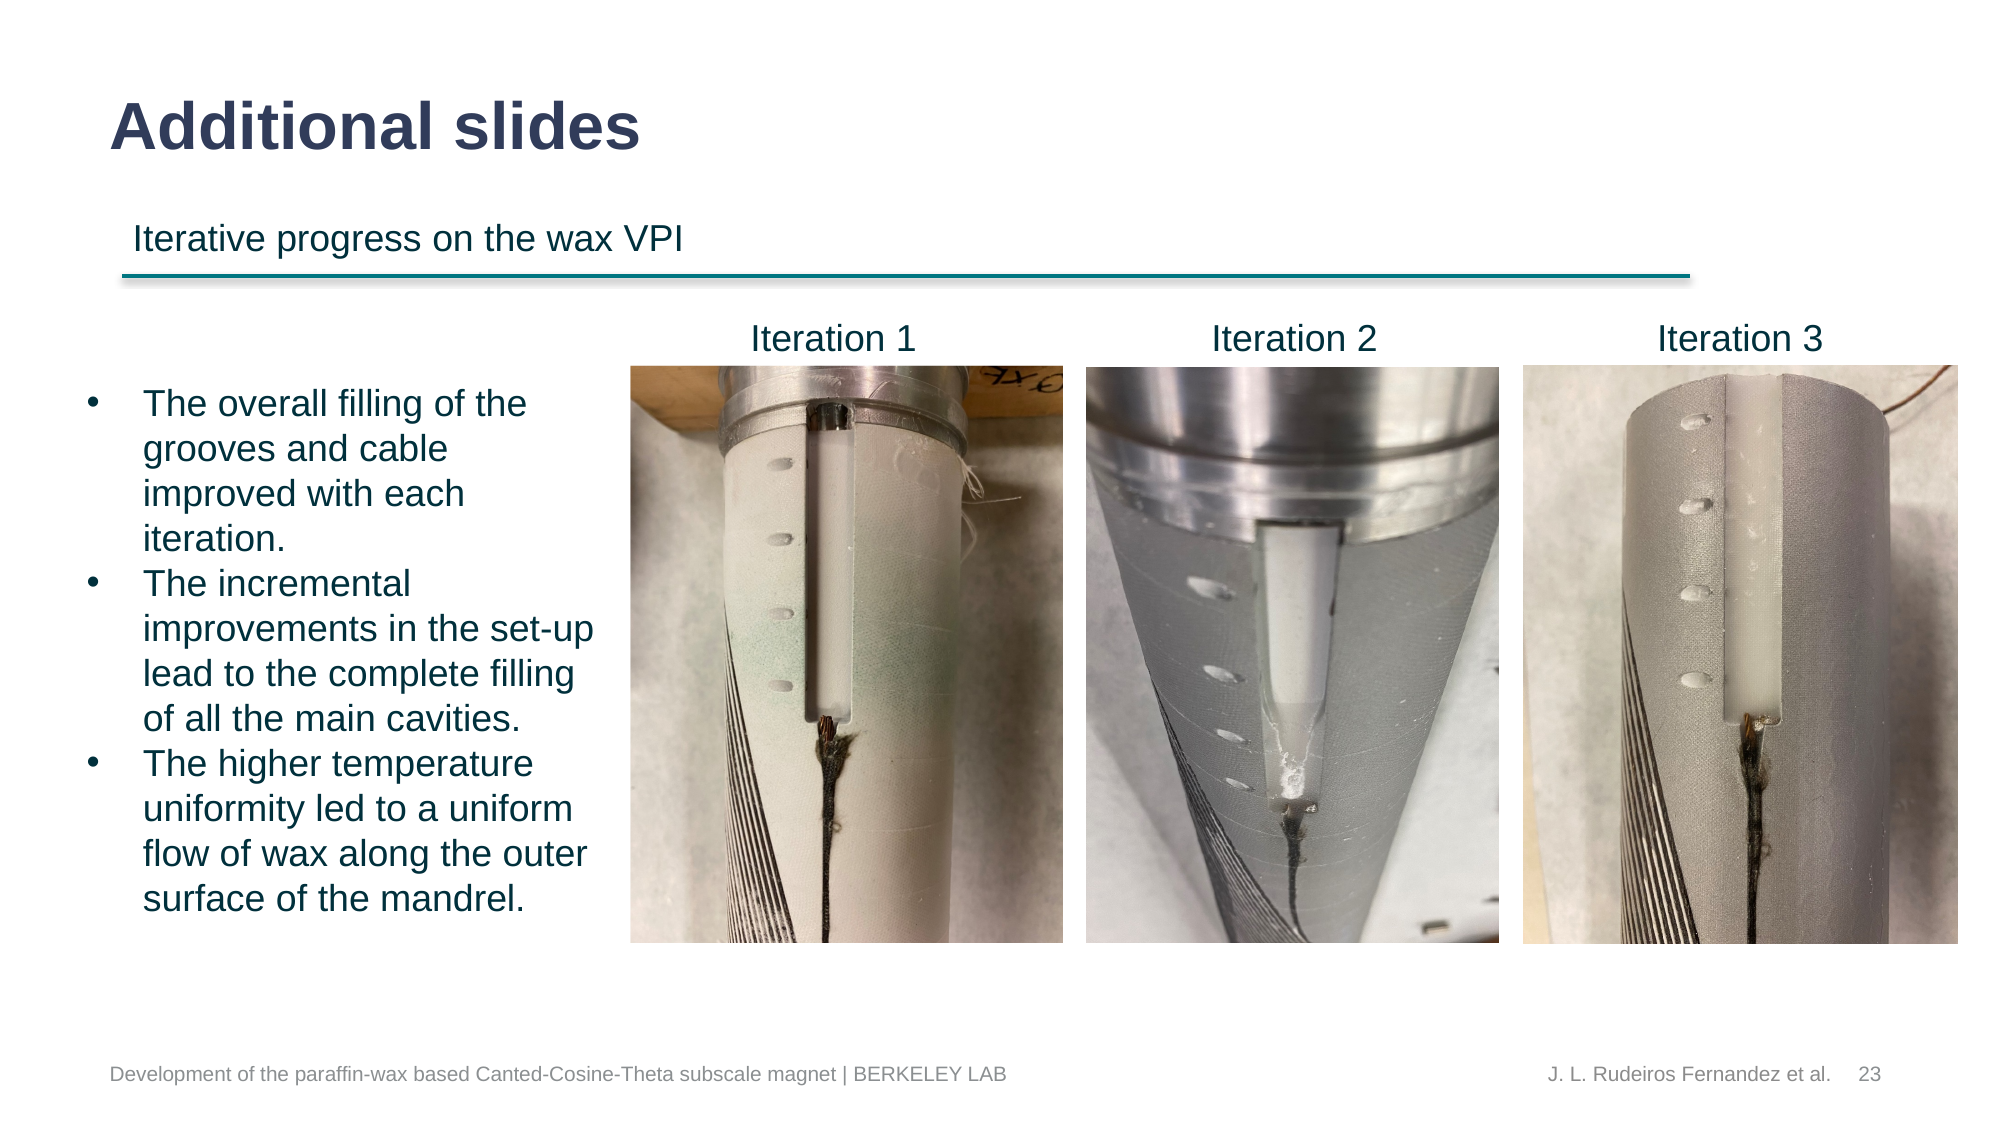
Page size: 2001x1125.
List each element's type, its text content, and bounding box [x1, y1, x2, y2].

text_box Iteration 2 [1196, 306, 1533, 364]
text_box The overall filling of the grooves and cable improved with each iteration. The incremental improvements in the set-up lead to the complete filling of all the main cavities. The higher temperature uniformity led to a uniform flow of wax along the outer surface of the mandrel. [71, 371, 616, 972]
title Additional slides [94, 75, 1895, 165]
text_box Iteration 3 [1642, 306, 1979, 367]
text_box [630, 365, 1958, 945]
footer Development of the paraffin-wax based Canted-Cosine-Theta subscale magnet | BERKELEY LAB [94, 1042, 1527, 1103]
text_box Iteration 1 [735, 306, 943, 364]
text_box Iterative progress on the wax VPI [117, 206, 1155, 267]
slide_number 23 [1852, 1042, 1897, 1103]
text_box J. L. Rudeiros Fernandez et al. [1527, 1042, 1852, 1103]
